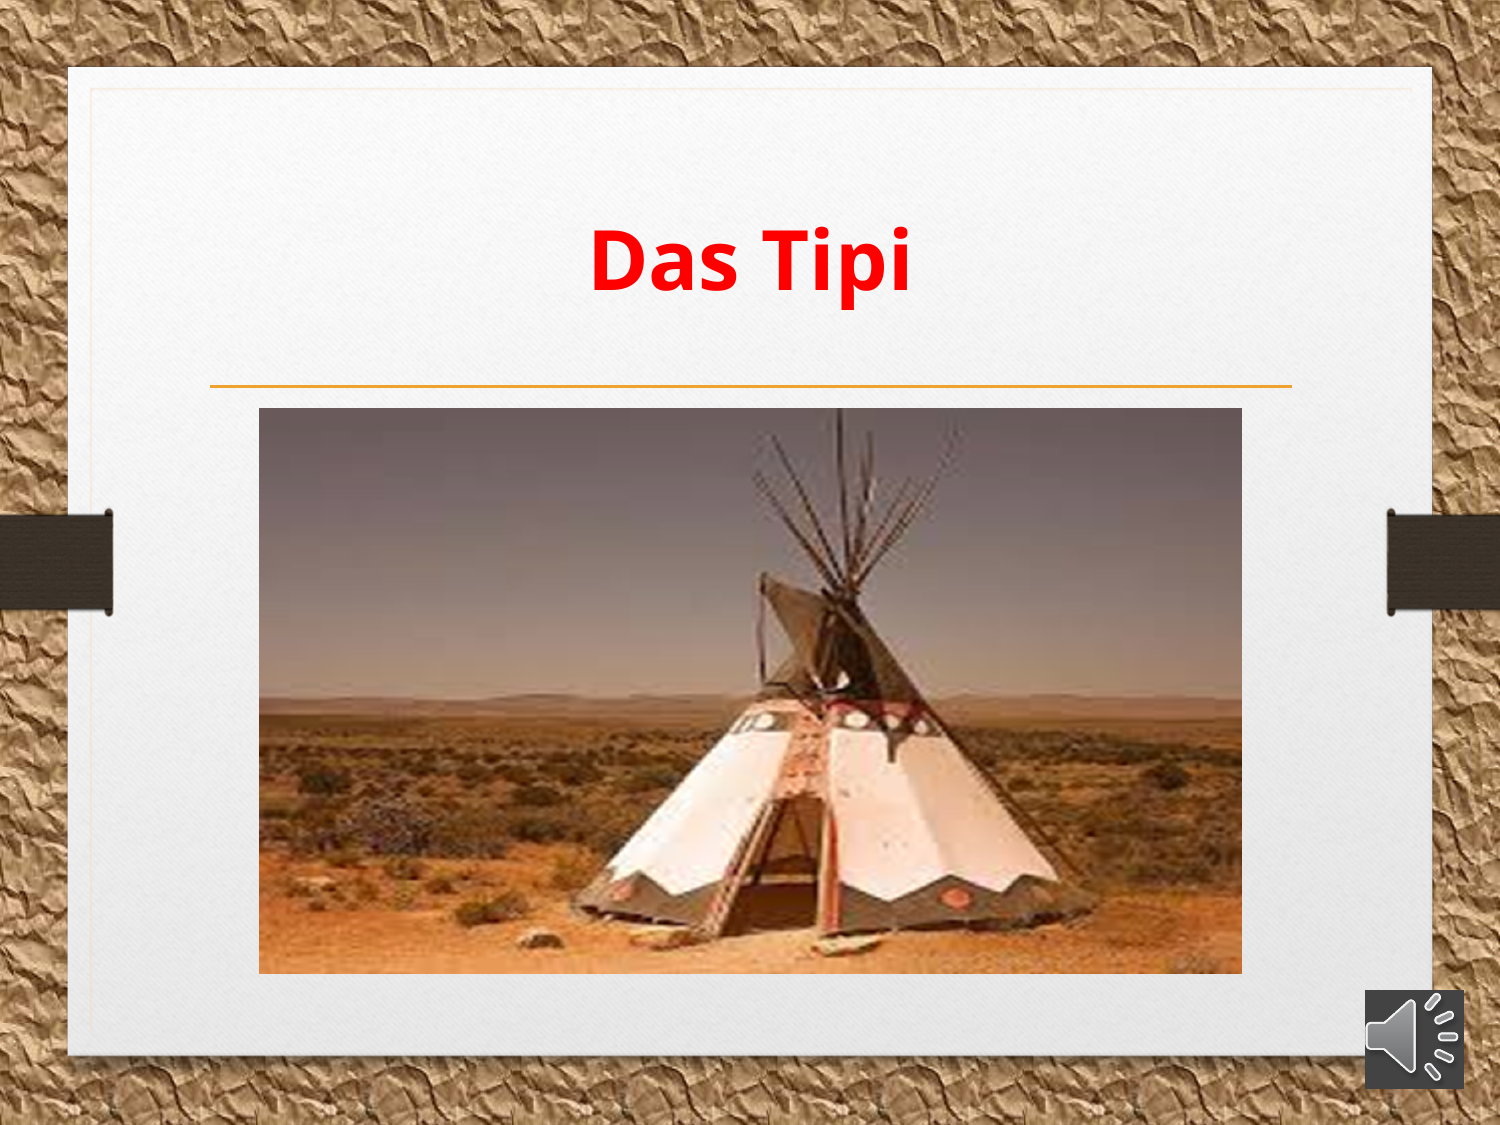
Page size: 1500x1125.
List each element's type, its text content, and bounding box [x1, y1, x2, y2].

picture [0, 0, 1500, 1125]
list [261, 411, 1241, 972]
title Das Tipi [193, 150, 1309, 365]
